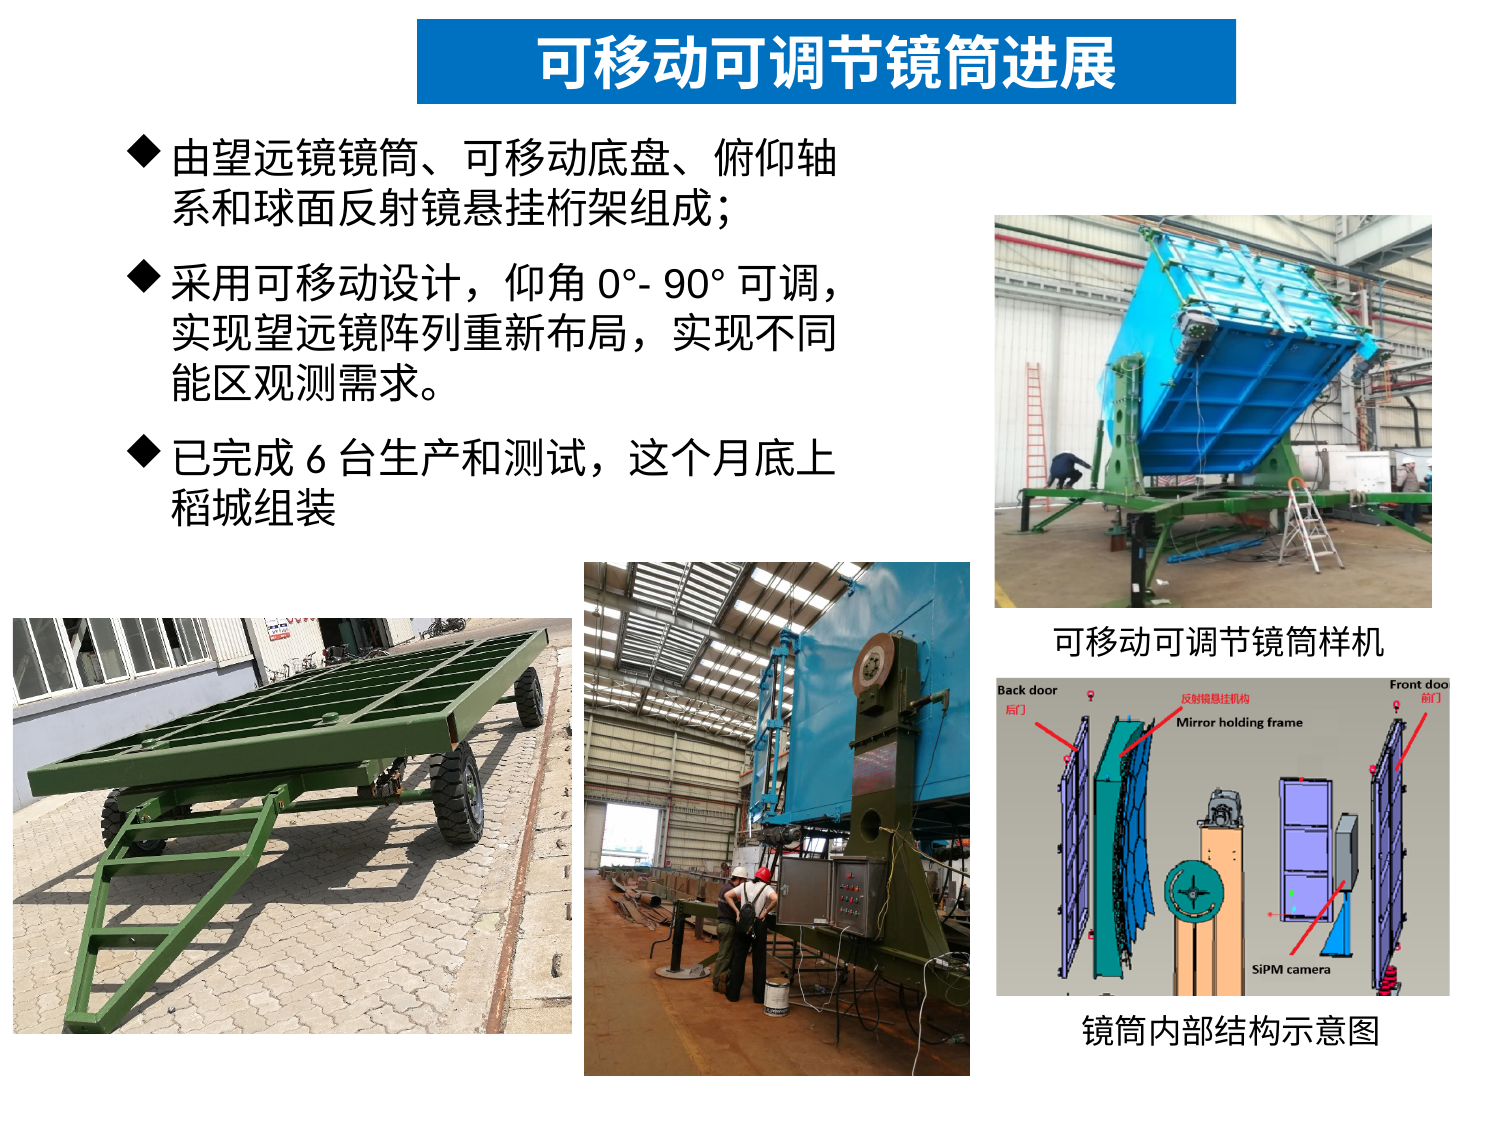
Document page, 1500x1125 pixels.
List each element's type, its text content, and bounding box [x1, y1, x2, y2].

picture [12, 618, 573, 1034]
picture [994, 676, 1450, 996]
picture [994, 214, 1433, 609]
text_box 镜筒内部结构示意图 [1067, 1004, 1396, 1058]
picture [584, 562, 970, 1076]
text_box 可移动可调节镜筒进展 [417, 19, 1237, 104]
text_box 由望远镜镜筒、可移动底盘、俯仰轴系和球面反射镜悬挂桁架组成； 采用可移动设计，仰角0°- 90°可调，实现望远镜阵列重新布局，实现不同能区观测需求。 已完成6台生产和测试，这个月底上稻城组装 [33, 124, 883, 614]
text_box 可移动可调节镜筒样机 [1037, 616, 1400, 669]
